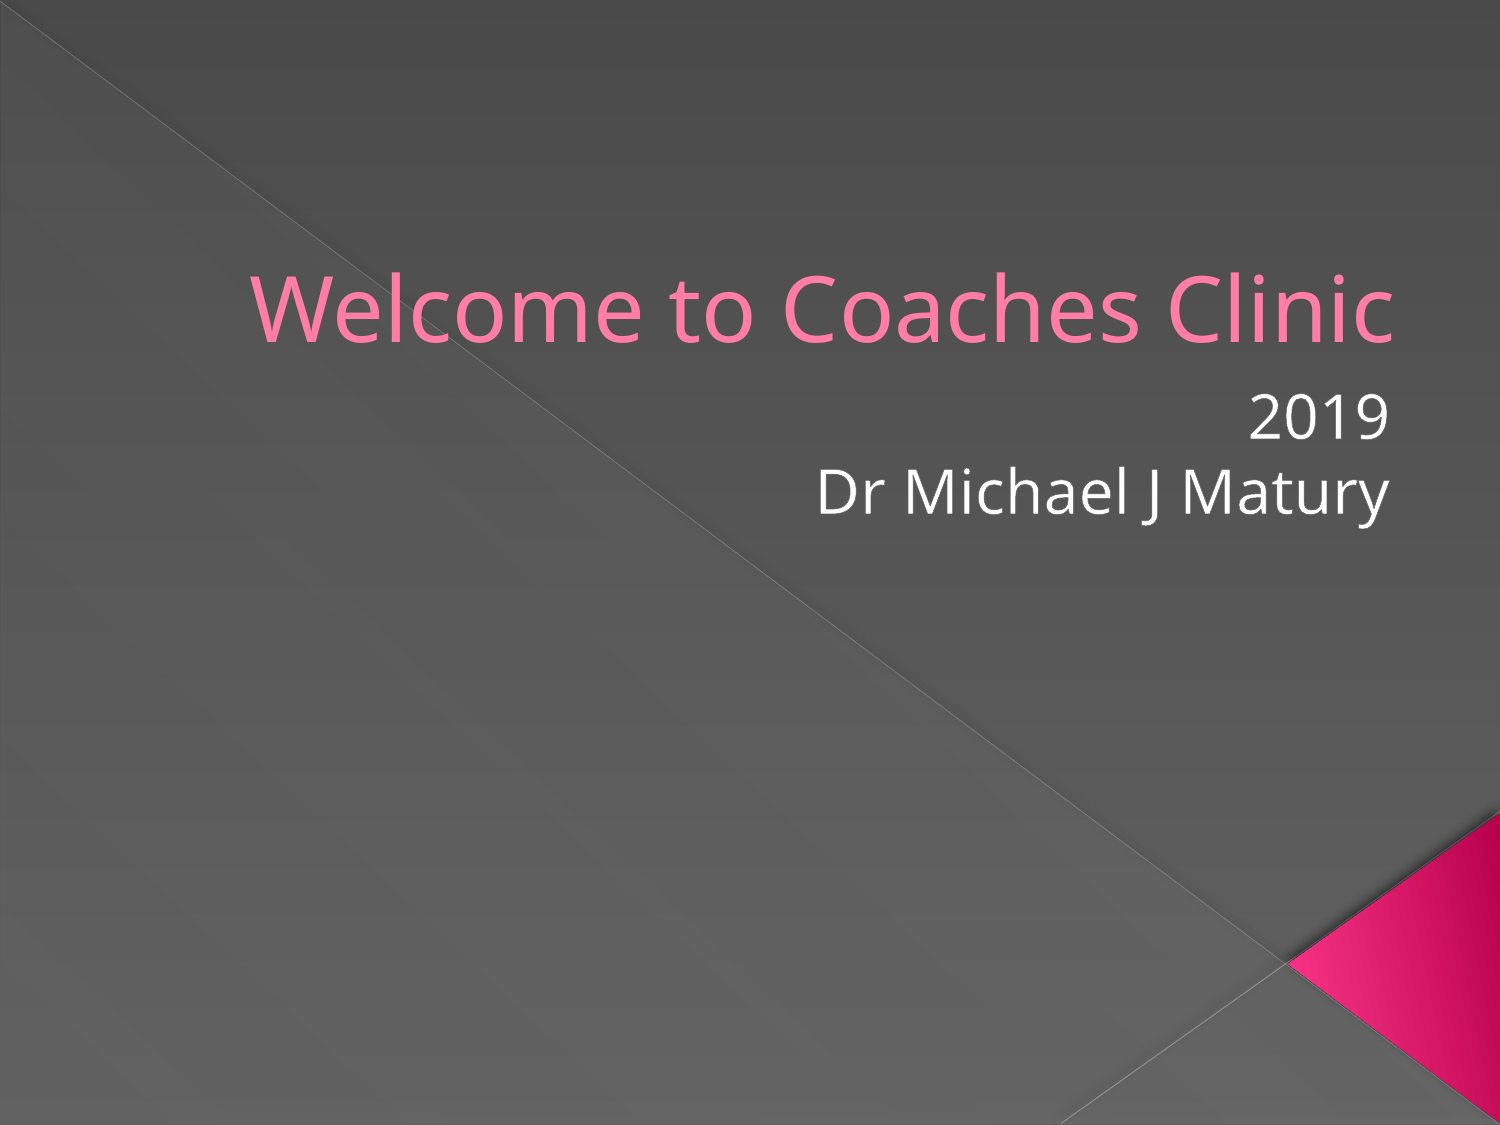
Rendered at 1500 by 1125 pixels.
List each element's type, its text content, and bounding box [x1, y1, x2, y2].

title Welcome to Coaches Clinic [88, 127, 1412, 369]
subtitle 2019 Dr Michael J Matury [88, 369, 1412, 657]
